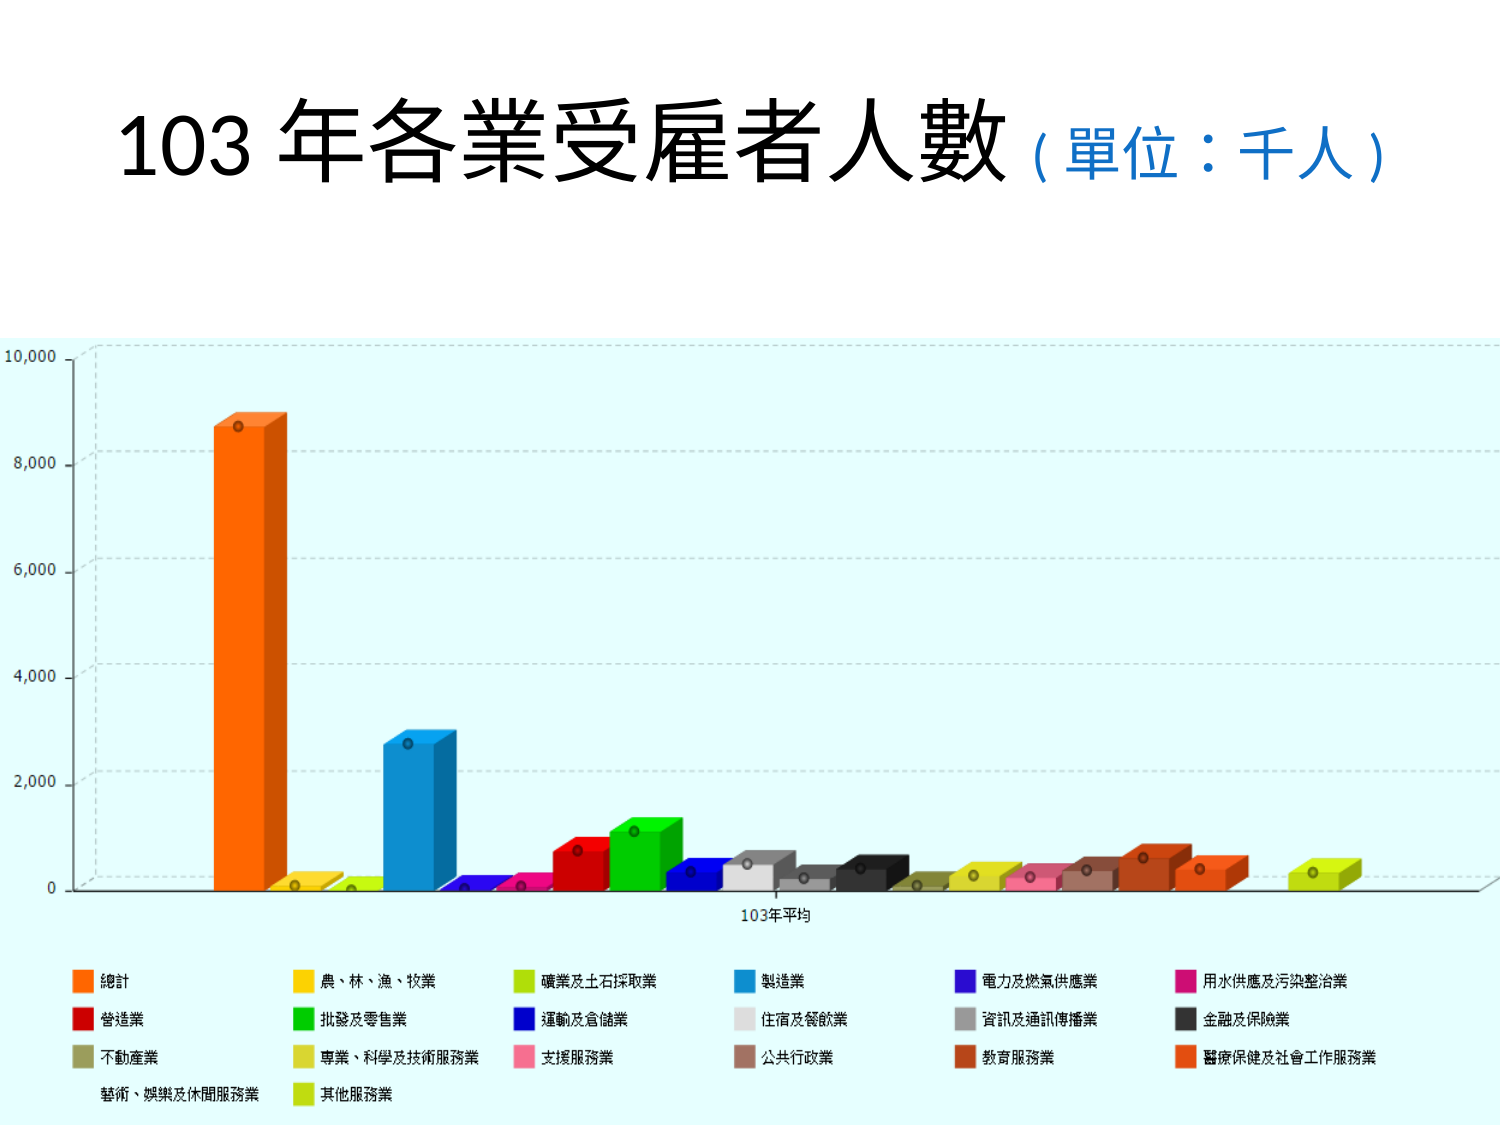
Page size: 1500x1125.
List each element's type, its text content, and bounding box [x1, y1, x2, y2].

title 103年各業受雇者人數(單位：千人) [75, 45, 1425, 233]
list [0, 337, 1500, 1125]
